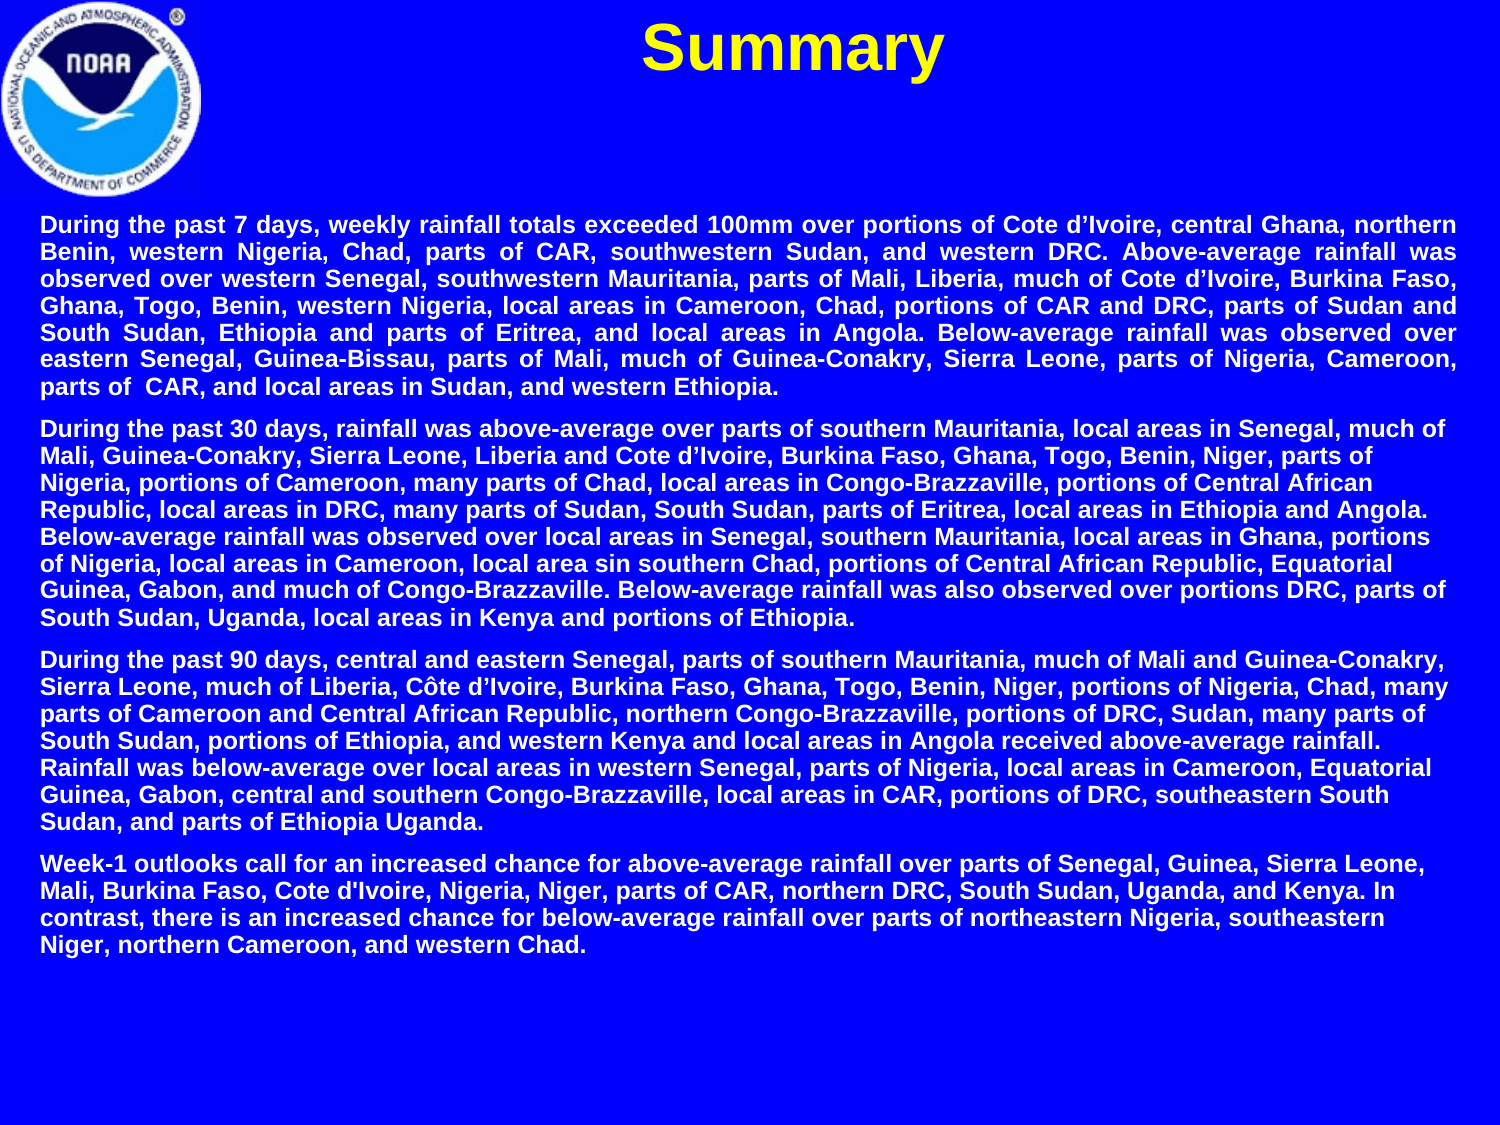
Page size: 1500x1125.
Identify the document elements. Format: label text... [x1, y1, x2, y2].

title Summary [200, 0, 1388, 100]
picture [0, 0, 200, 200]
text_box During the past 7 days, weekly rainfall totals exceeded 100mm over portions of Cote d’Ivoire, central Ghana, northern Benin, western Nigeria, Chad, parts of CAR, southwestern Sudan, and western DRC. Above-average rainfall was observed over western Senegal, southwestern Mauritania, parts of Mali, Liberia, much of Cote d’Ivoire, Burkina Faso, Ghana, Togo, Benin, western Nigeria, local areas in Cameroon, Chad, portions of CAR and DRC, parts of Sudan and South Sudan, Ethiopia and parts of Eritrea, and local areas in Angola. Below-average rainfall was observed over eastern Senegal, Guinea-Bissau, parts of Mali, much of Guinea-Conakry, Sierra Leone, parts of Nigeria, Cameroon, parts of CAR, and local areas in Sudan, and western Ethiopia. During the past 30 days, rainfall was above-average over parts of southern Mauritania, local areas in Senegal, much of Mali, Guinea-Conakry, Sierra Leone, Liberia and Cote d’Ivoire, Burkina Faso, Ghana, Togo, Benin, Niger, parts of Nigeria, portions of Cameroon, many parts of Chad, local areas in Congo-Brazzaville, portions of Central African Republic, local areas in DRC, many parts of Sudan, South Sudan, parts of Eritrea, local areas in Ethiopia and Angola. Below-average rainfall was observed over local areas in Senegal, southern Mauritania, local areas in Ghana, portions of Nigeria, local areas in Cameroon, local area sin southern Chad, portions of Central African Republic, Equatorial Guinea, Gabon, and much of Congo-Brazzaville. Below-average rainfall was also observed over portions DRC, parts of South Sudan, Uganda, local areas in Kenya and portions of Ethiopia. During the past 90 days, central and eastern Senegal, parts of southern Mauritania, much of Mali and Guinea-Conakry, Sierra Leone, much of Liberia, Côte d’Ivoire, Burkina Faso, Ghana, Togo, Benin, Niger, portions of Nigeria, Chad, many parts of Cameroon and Central African Republic, northern Congo-Brazzaville, portions of DRC, Sudan, many parts of South Sudan, portions of Ethiopia, and western Kenya and local areas in Angola received above-average rainfall. Rainfall was below-average over local areas in western Senegal, parts of Nigeria, local areas in Cameroon, Equatorial Guinea, Gabon, central and southern Congo-Brazzaville, local areas in CAR, portions of DRC, southeastern South Sudan, and parts of Ethiopia Uganda. Week-1 outlooks call for an increased chance for above-average rainfall over parts of Senegal, Guinea, Sierra Leone, Mali, Burkina Faso, Cote d'Ivoire, Nigeria, Niger, parts of CAR, northern DRC, South Sudan, Uganda, and Kenya. In contrast, there is an increased chance for below-average rainfall over parts of northeastern Nigeria, southeastern Niger, northern Cameroon, and western Chad. [24, 204, 1475, 967]
